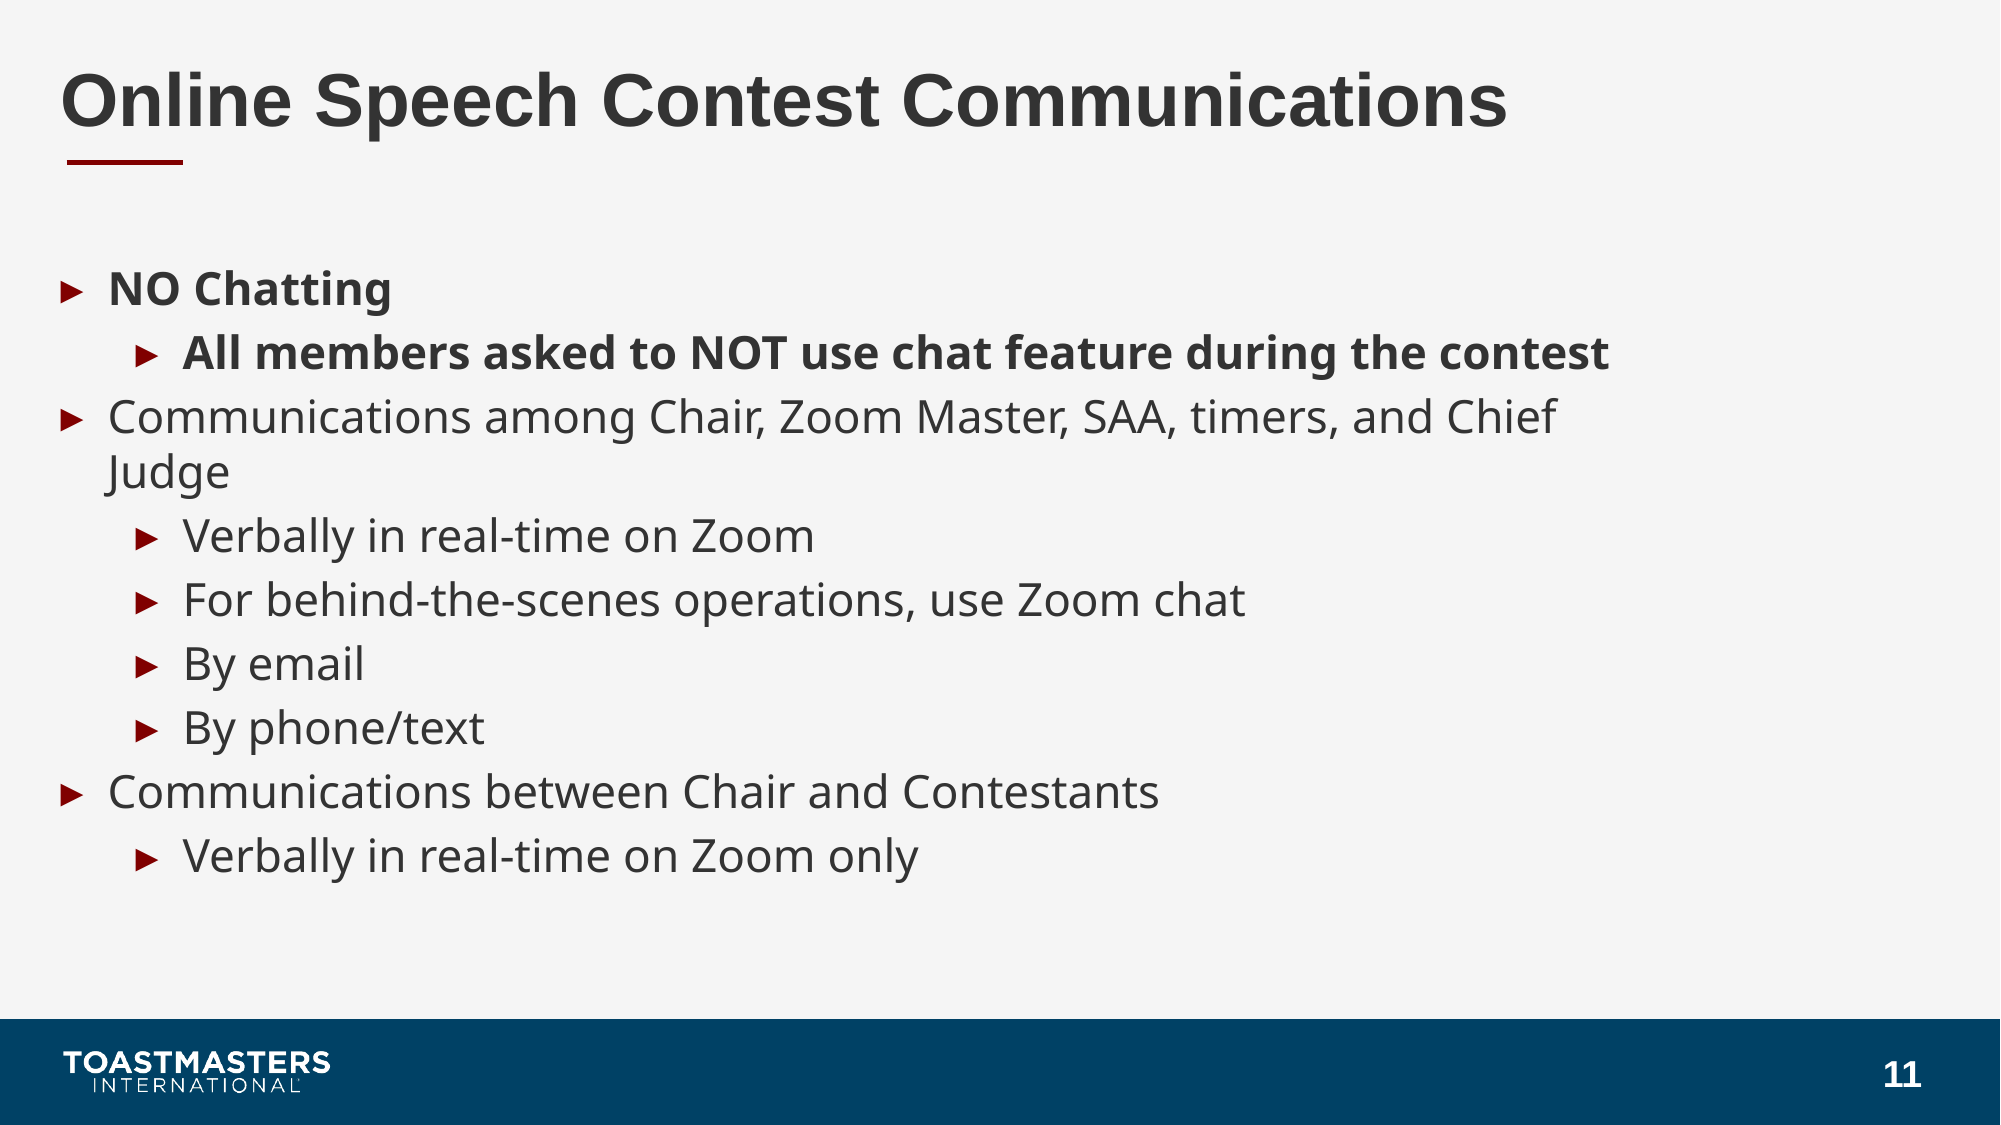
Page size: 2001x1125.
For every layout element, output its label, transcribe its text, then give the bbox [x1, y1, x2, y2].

list NO Chatting All members asked to NOT use chat feature during the contest Communications among Chair, Zoom Master, SAA, timers, and Chief Judge Verbally in real-time on Zoom For behind-the-scenes operations, use Zoom chat By email By phone/text Communications between Chair and Contestants Verbally in real-time on Zoom only [45, 251, 1703, 963]
slide_number 12 [1487, 1042, 1938, 1103]
picture [51, 1036, 343, 1103]
title Online Speech Contest Communications [45, 48, 1957, 155]
